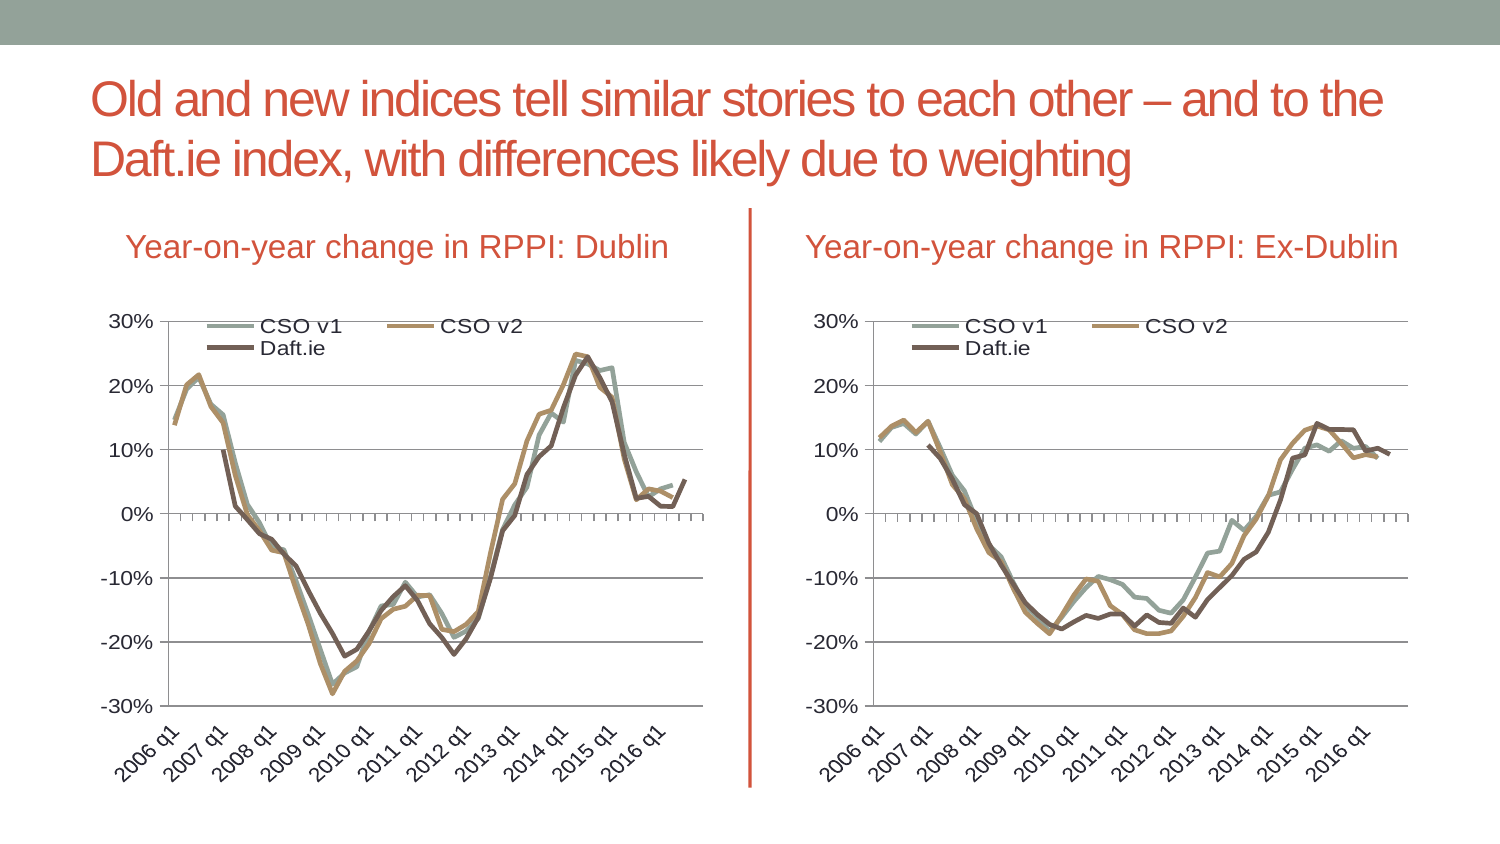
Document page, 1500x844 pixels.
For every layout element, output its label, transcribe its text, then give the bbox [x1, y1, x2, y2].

chart [74, 299, 721, 787]
title Old and new indices tell similar stories to each other – and to the Daft.ie index, with differences likely due to weighting [75, 65, 1425, 188]
list Year-on-year change in RPPI: Ex-Dublin [780, 206, 1425, 285]
list Year-on-year change in RPPI: Dublin [75, 206, 720, 285]
chart [779, 299, 1426, 787]
